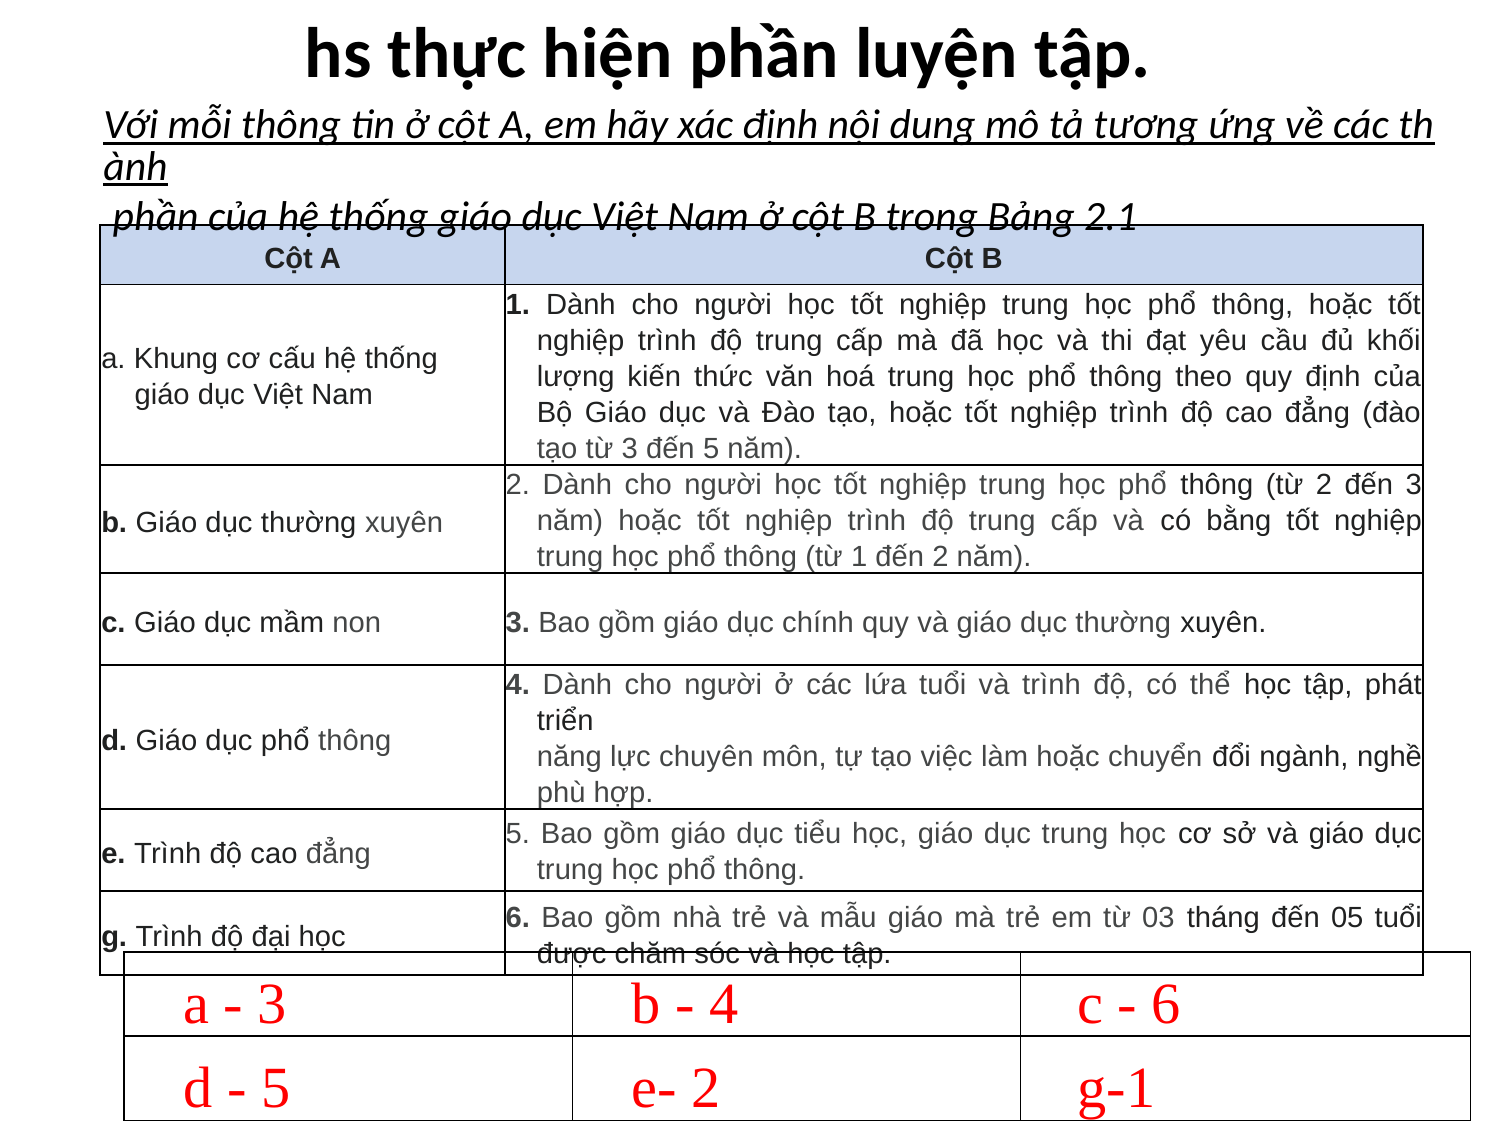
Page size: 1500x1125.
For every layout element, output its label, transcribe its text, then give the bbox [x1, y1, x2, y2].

table_cell g. Trình độ đại học [101, 892, 504, 974]
table_header c - 6 [1021, 953, 1470, 1035]
table_cell d - 5 [125, 1037, 572, 1120]
table_cell g-1 [1021, 1037, 1470, 1120]
table_cell a. Khung cơ cấu hệ thống giáo dục Việt Nam [101, 285, 504, 464]
table_cell 5. Bao gồm giáo dục tiểu học, giáo dục trung học cơ sở và giáo dục trung học phổ thông. [506, 810, 1422, 890]
table_cell e. Trình độ cao đẳng [101, 810, 504, 890]
text_box Với mỗi thông tin ở cột A, em hãy xác định nội dung mô tả tương ứng về các thành phần của hệ thống giáo dục Việt Nam ở cột B trong Bảng 2.1 [88, 89, 1459, 205]
table_header b - 4 [573, 953, 1020, 1035]
table_cell 3. Bao gồm giáo dục chính quy và giáo dục thường xuyên. [506, 574, 1422, 664]
table_header a - 3 [125, 953, 572, 1035]
table_cell c. Giáo dục mầm non [101, 574, 504, 664]
table_cell b. Giáo dục thường xuyên [101, 466, 504, 572]
table_cell e- 2 [573, 1037, 1020, 1120]
table_cell 2. Dành cho người học tốt nghiệp trung học phổ thông (từ 2 đến 3 năm) hoặc tốt nghiệp trình độ trung cấp và có bằng tốt nghiệp trung học phổ thông (từ 1 đến 2 năm). [506, 466, 1422, 572]
table_cell 6. Bao gồm nhà trẻ và mẫu giáo mà trẻ em từ 03 tháng đến 05 tuổi được chăm sóc và học tập. [506, 892, 1422, 951]
table_header Cột B [506, 226, 1422, 284]
table_cell 1. Dành cho người học tốt nghiệp trung học phổ thông, hoặc tốt nghiệp trình độ trung cấp mà đã học và thi đạt yêu cầu đủ khối lượng kiến thức văn hoá trung học phổ thông theo quy định của Bộ Giáo dục và Đào tạo, hoặc tốt nghiệp trình độ cao đẳng (đào tạo từ 3 đến 5 năm). [506, 285, 1422, 464]
table_cell d. Giáo dục phổ thông [101, 666, 504, 808]
title hs thực hiện phần luyện tập. [53, 0, 1404, 186]
table_cell 4. Dành cho người ở các lứa tuổi và trình độ, có thể học tập, phát triển năng lực chuyên môn, tự tạo việc làm hoặc chuyển đổi ngành, nghề phù hợp. [506, 666, 1422, 808]
table_header Cột A [101, 226, 504, 284]
